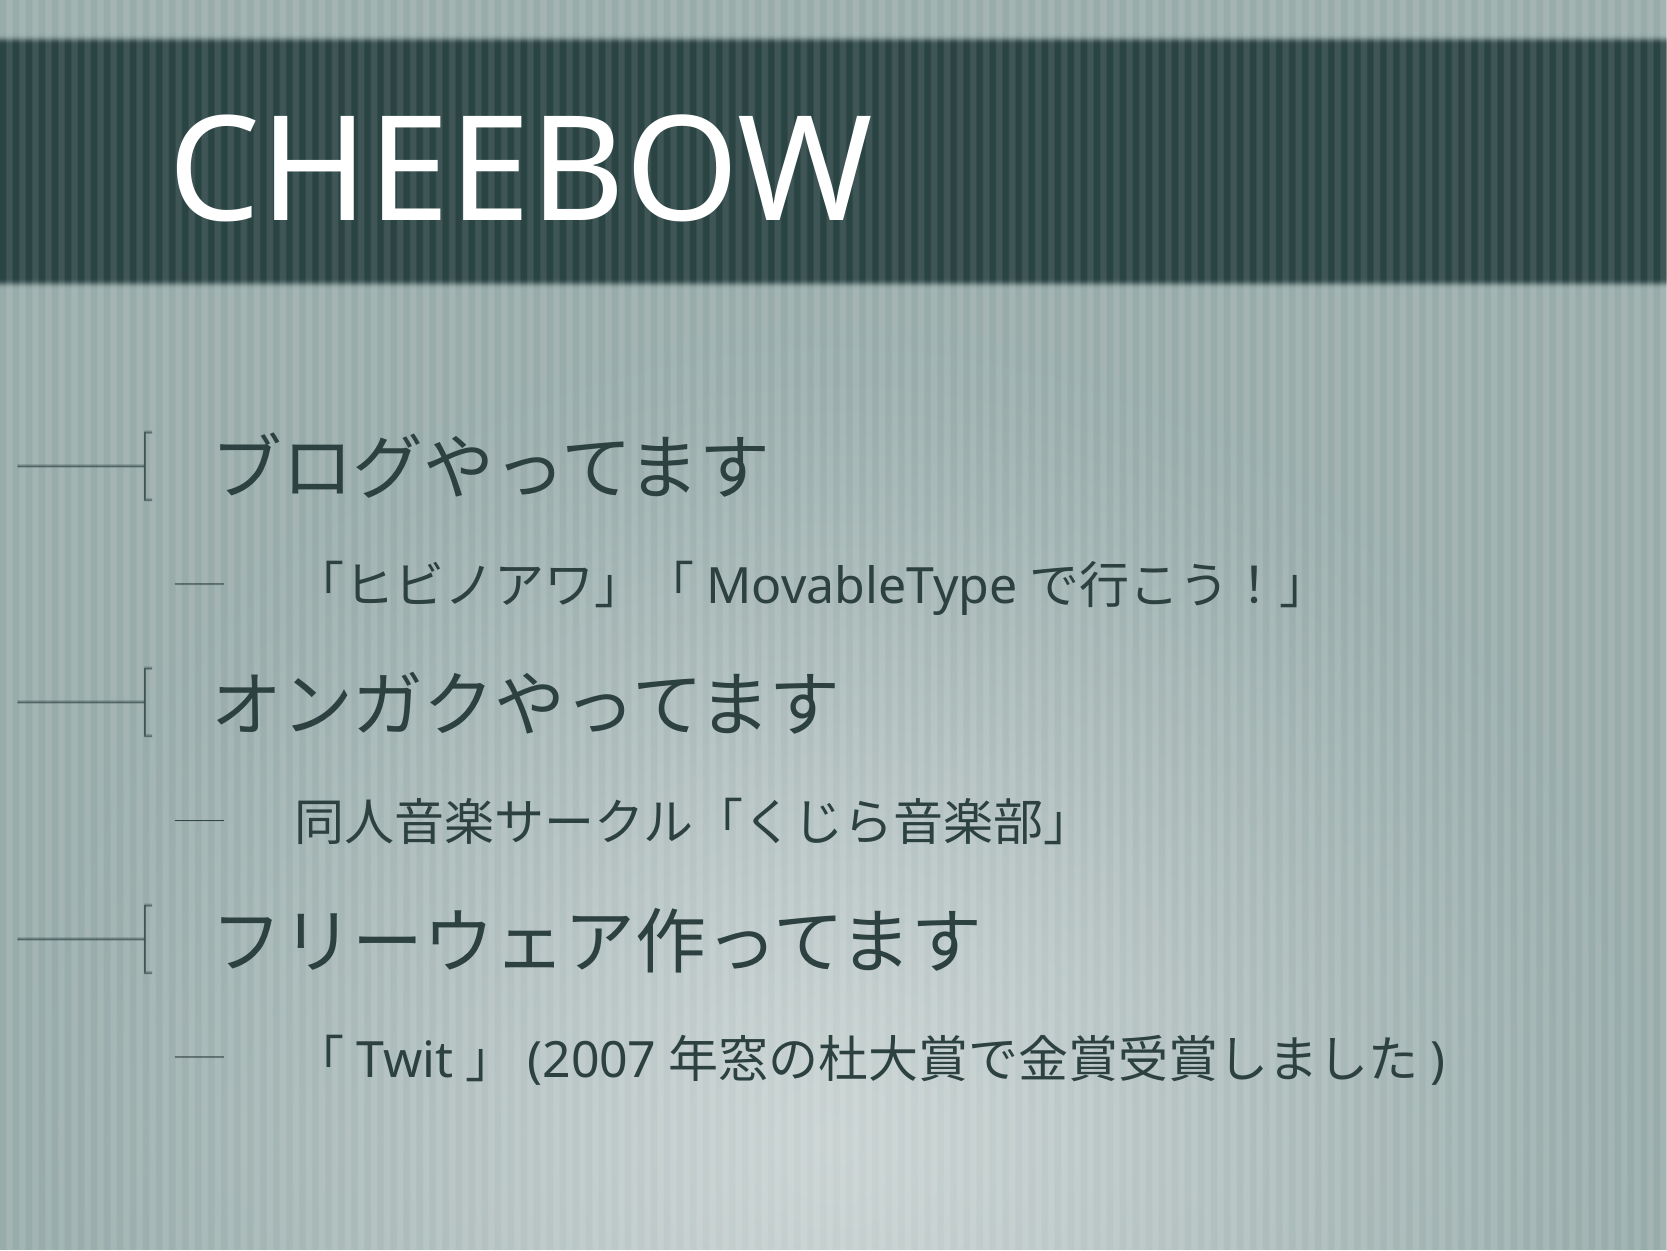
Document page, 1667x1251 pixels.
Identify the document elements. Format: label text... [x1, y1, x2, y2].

title CHEEBOW [161, 39, 1505, 286]
list ブログやってます 「ヒビノアワ」「MovableTypeで行こう！」 オンガクやってます 同人音楽サークル「くじら音楽部」 フリーウェア作ってます 「Twit」(2007年窓の杜大賞で金賞受賞しました) [1, 355, 1666, 1155]
picture [0, 0, 1667, 1250]
